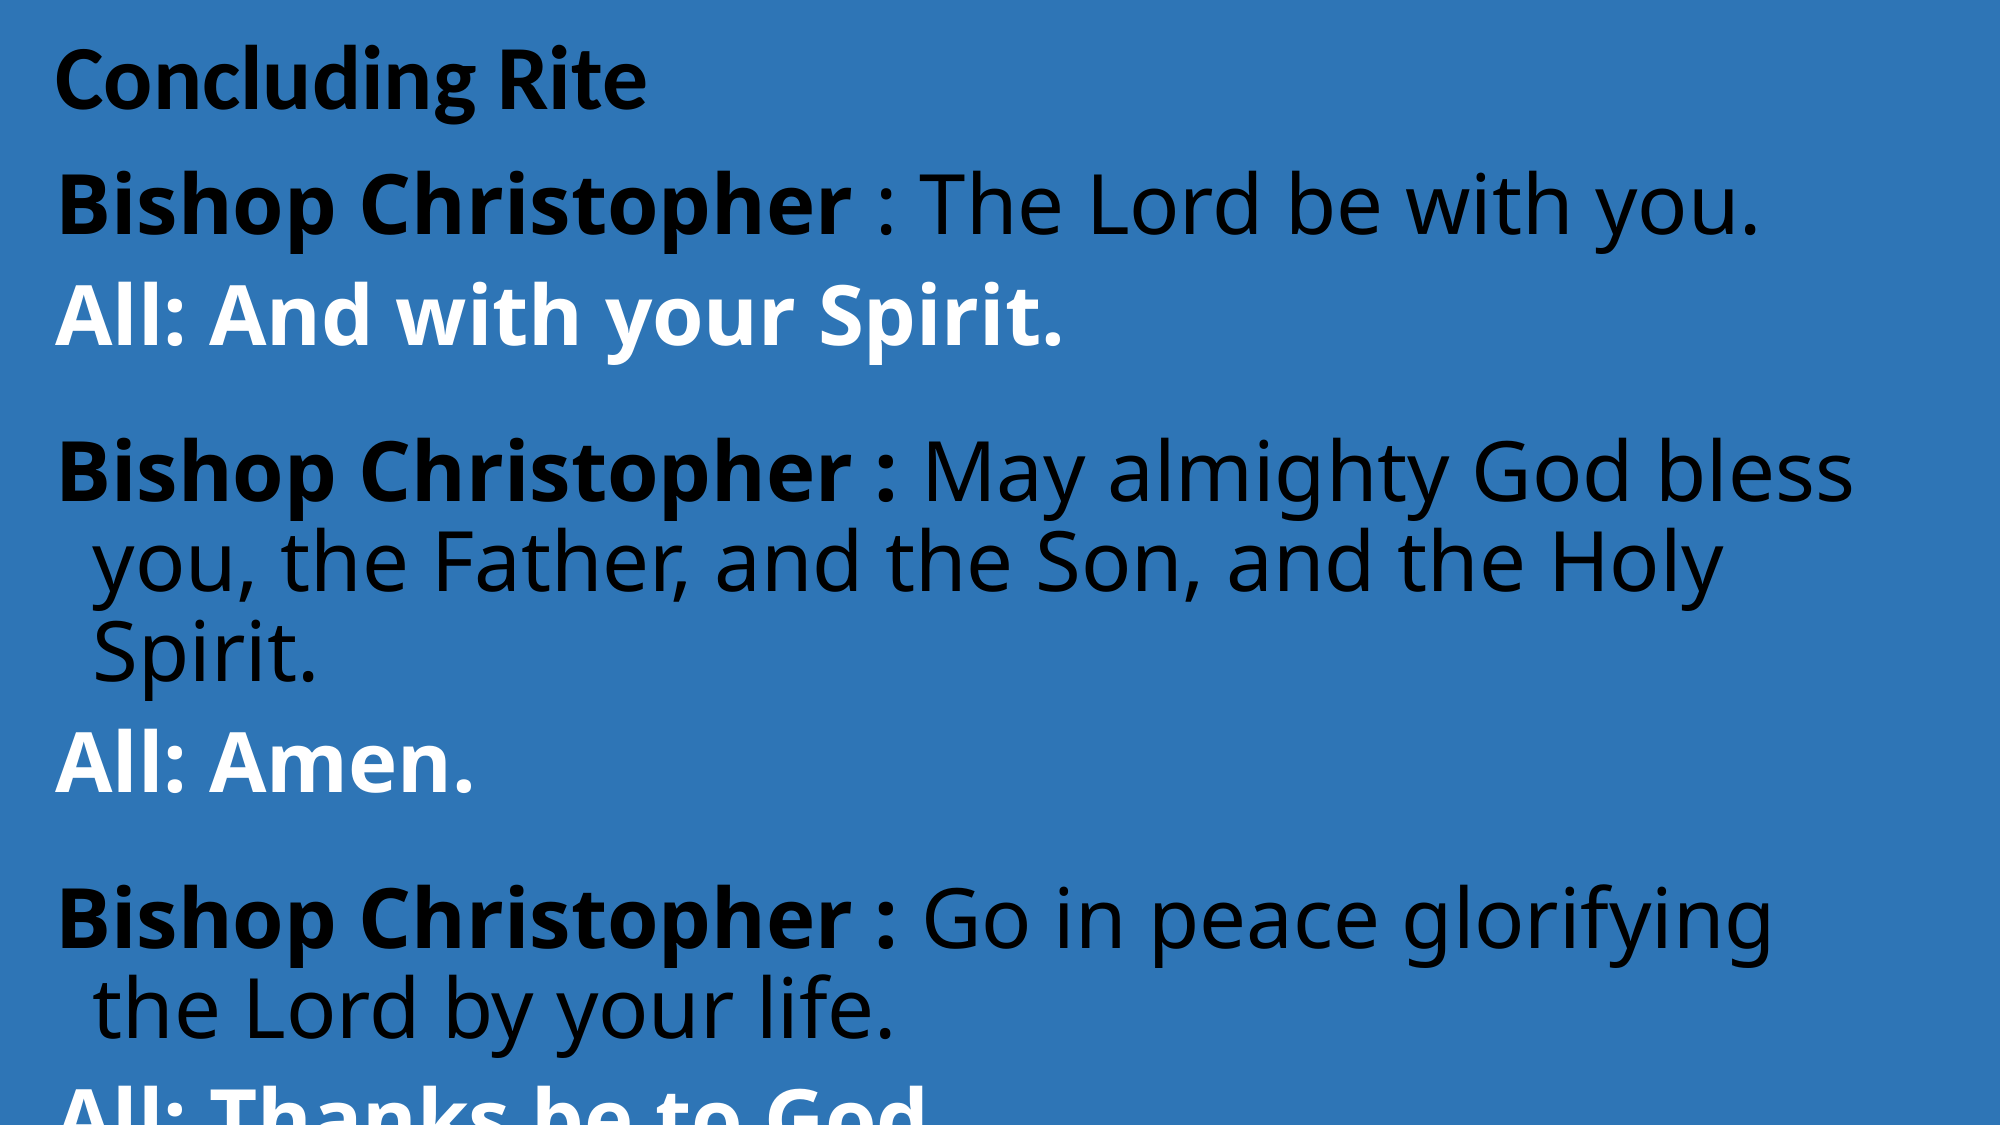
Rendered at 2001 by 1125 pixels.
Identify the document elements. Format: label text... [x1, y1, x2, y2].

title Concluding Rite [40, 3, 1210, 155]
list Bishop Christopher : The Lord be with you. All: And with your Spirit. Bishop Christopher : May almighty God bless you, the Father, and the Son, and the Holy Spirit. All: Amen. Bishop Christopher : Go in peace glorifying the Lord by your life. All: Thanks be to God. [40, 155, 1910, 947]
